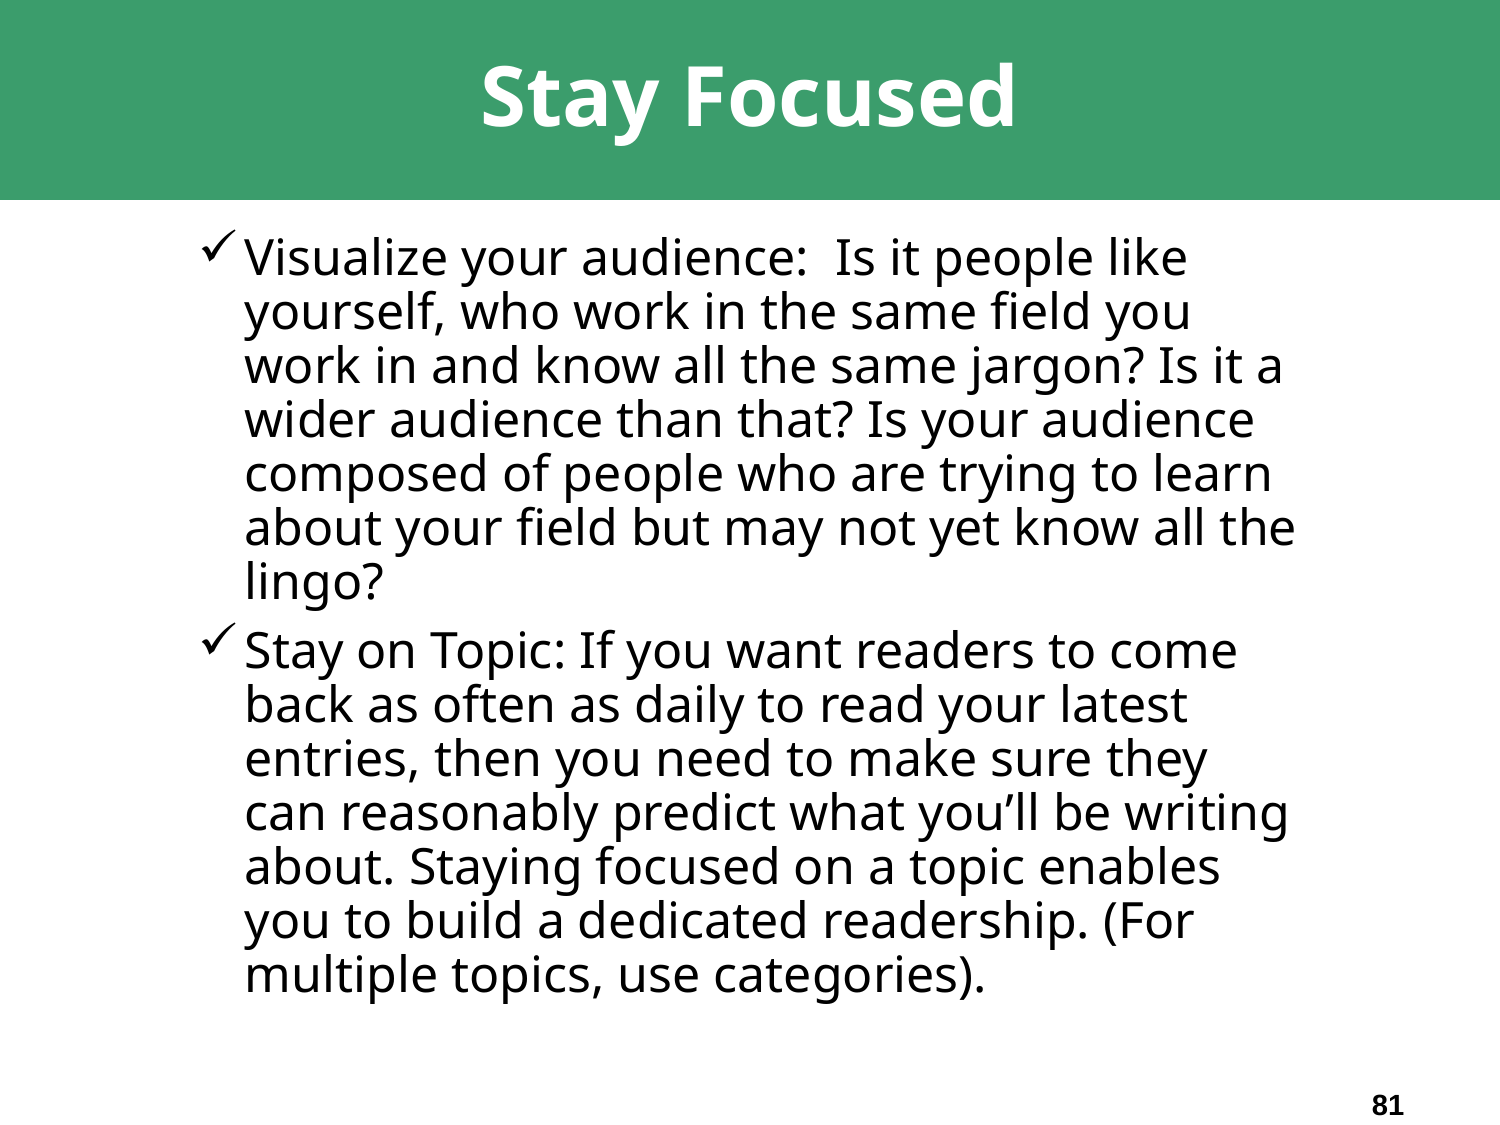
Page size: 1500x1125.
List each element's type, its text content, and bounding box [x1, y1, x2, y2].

title Stay Focused [0, 0, 1500, 201]
list Visualize your audience: Is it people like yourself, who work in the same field you work in and know all the same jargon? Is it a wider audience than that? Is your audience composed of people who are trying to learn about your field but may not yet know all the lingo? Stay on Topic: If you want readers to come back as often as daily to read your latest entries, then you need to make sure they can reasonably predict what you’ll be writing about. Staying focused on a topic enables you to build a dedicated readership. (For multiple topics, use categories). [182, 224, 1318, 977]
